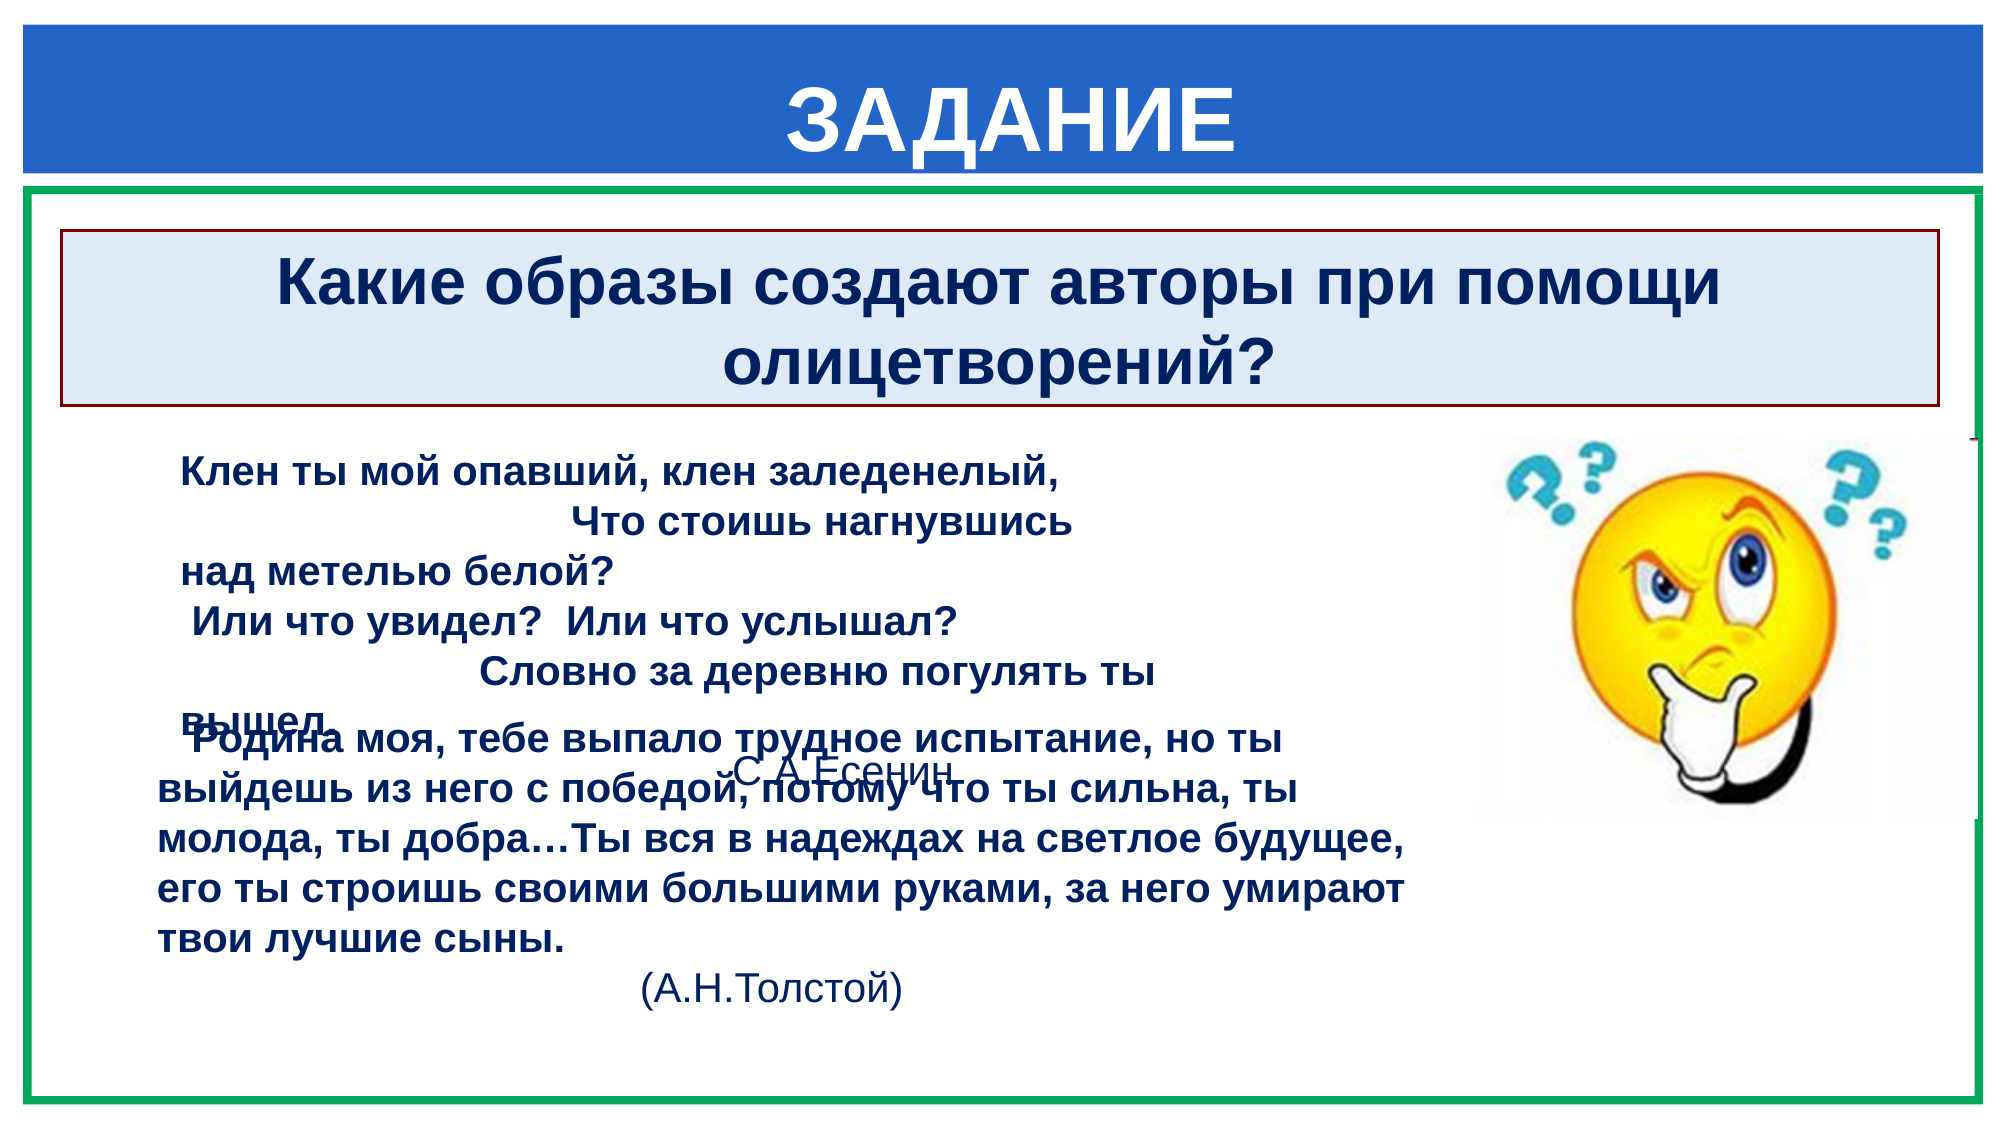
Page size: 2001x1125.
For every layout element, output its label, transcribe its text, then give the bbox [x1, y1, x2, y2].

text_box Клен ты мой опавший, клен заледенелый, Что стоишь нагнувшись над метелью белой? Или что увидел? Или что услышал? Словно за деревню погулять ты вышел. С.А.Есенин [165, 436, 1172, 802]
text_box Какие образы создают авторы при помощи олицетворений? [61, 230, 1939, 406]
list [1939, 230, 2000, 312]
title ЗАДАНИЕ [0, 72, 2000, 172]
text_box Родина моя, тебе выпало трудное испытание, но ты выйдешь из него с победой, потому что ты сильна, ты молода, ты добра…Ты вся в надеждах на светлое будущее, его ты строишь своими большими руками, за него умирают твои лучшие сыны. (А.Н.Толстой) [142, 703, 1472, 1019]
picture [1471, 438, 1978, 819]
